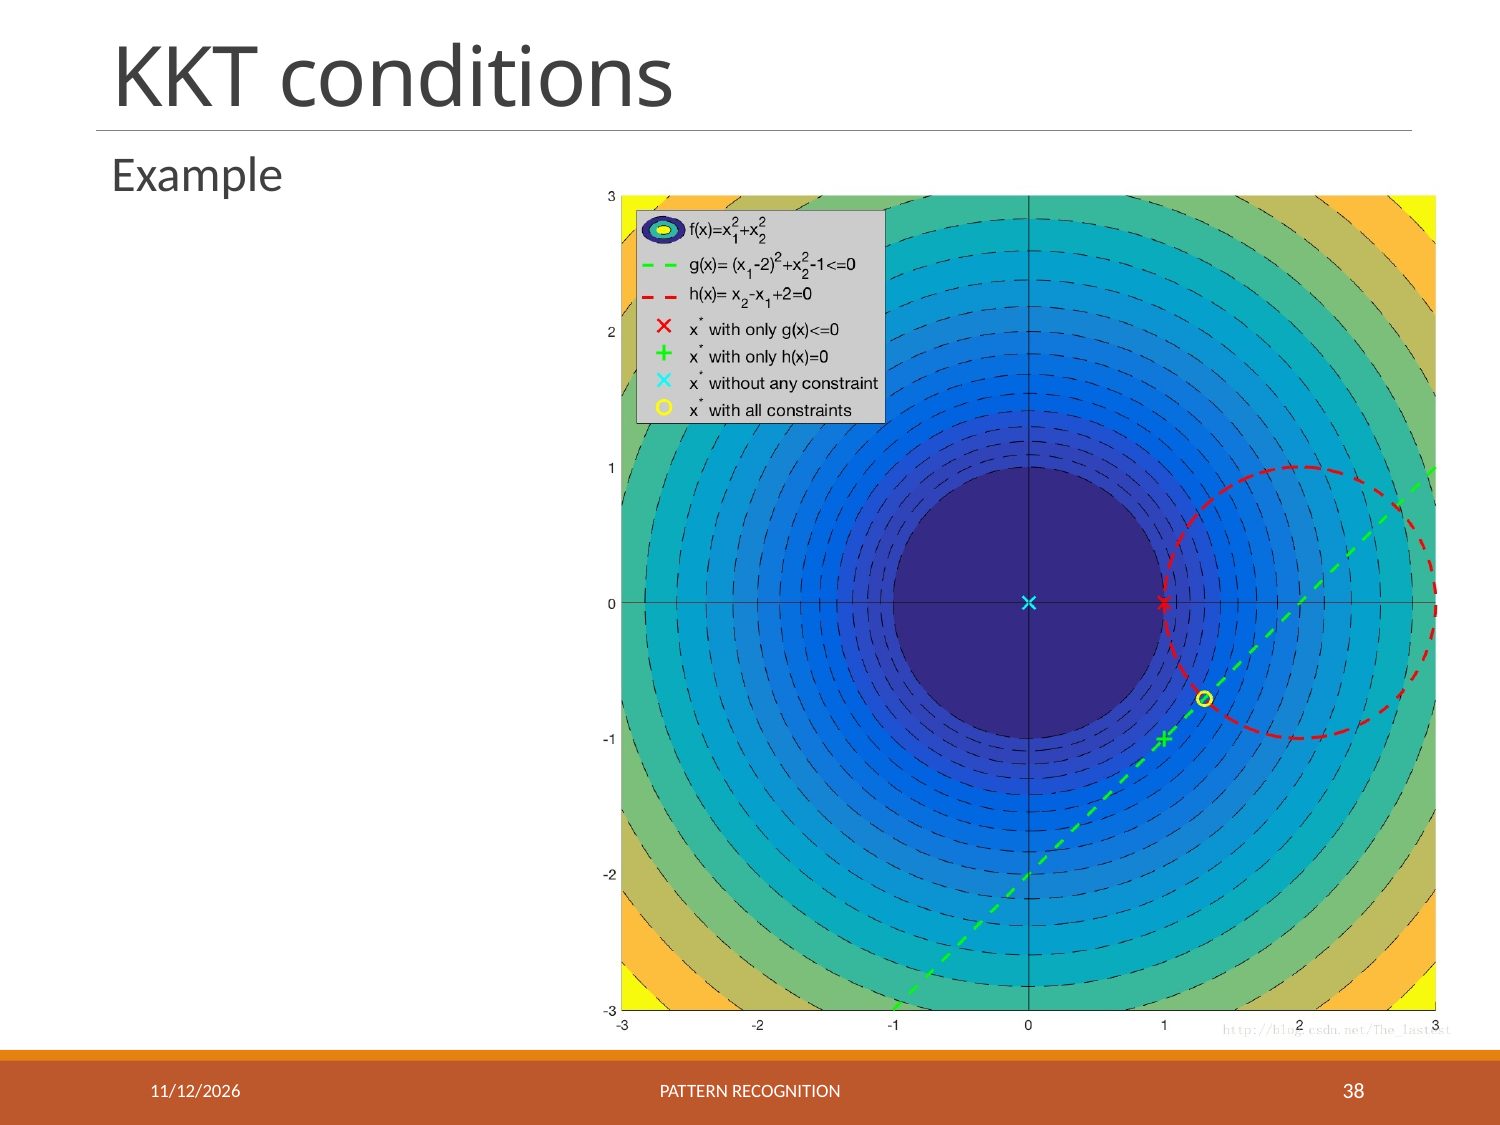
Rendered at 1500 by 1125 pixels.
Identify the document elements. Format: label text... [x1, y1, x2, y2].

picture [590, 173, 1461, 1044]
list Example [96, 140, 1413, 1034]
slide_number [135, 1059, 440, 1120]
title KKT conditions [96, 19, 1413, 131]
footer Pattern recognition [453, 1059, 1047, 1120]
slide_number 38 [1218, 1059, 1380, 1120]
